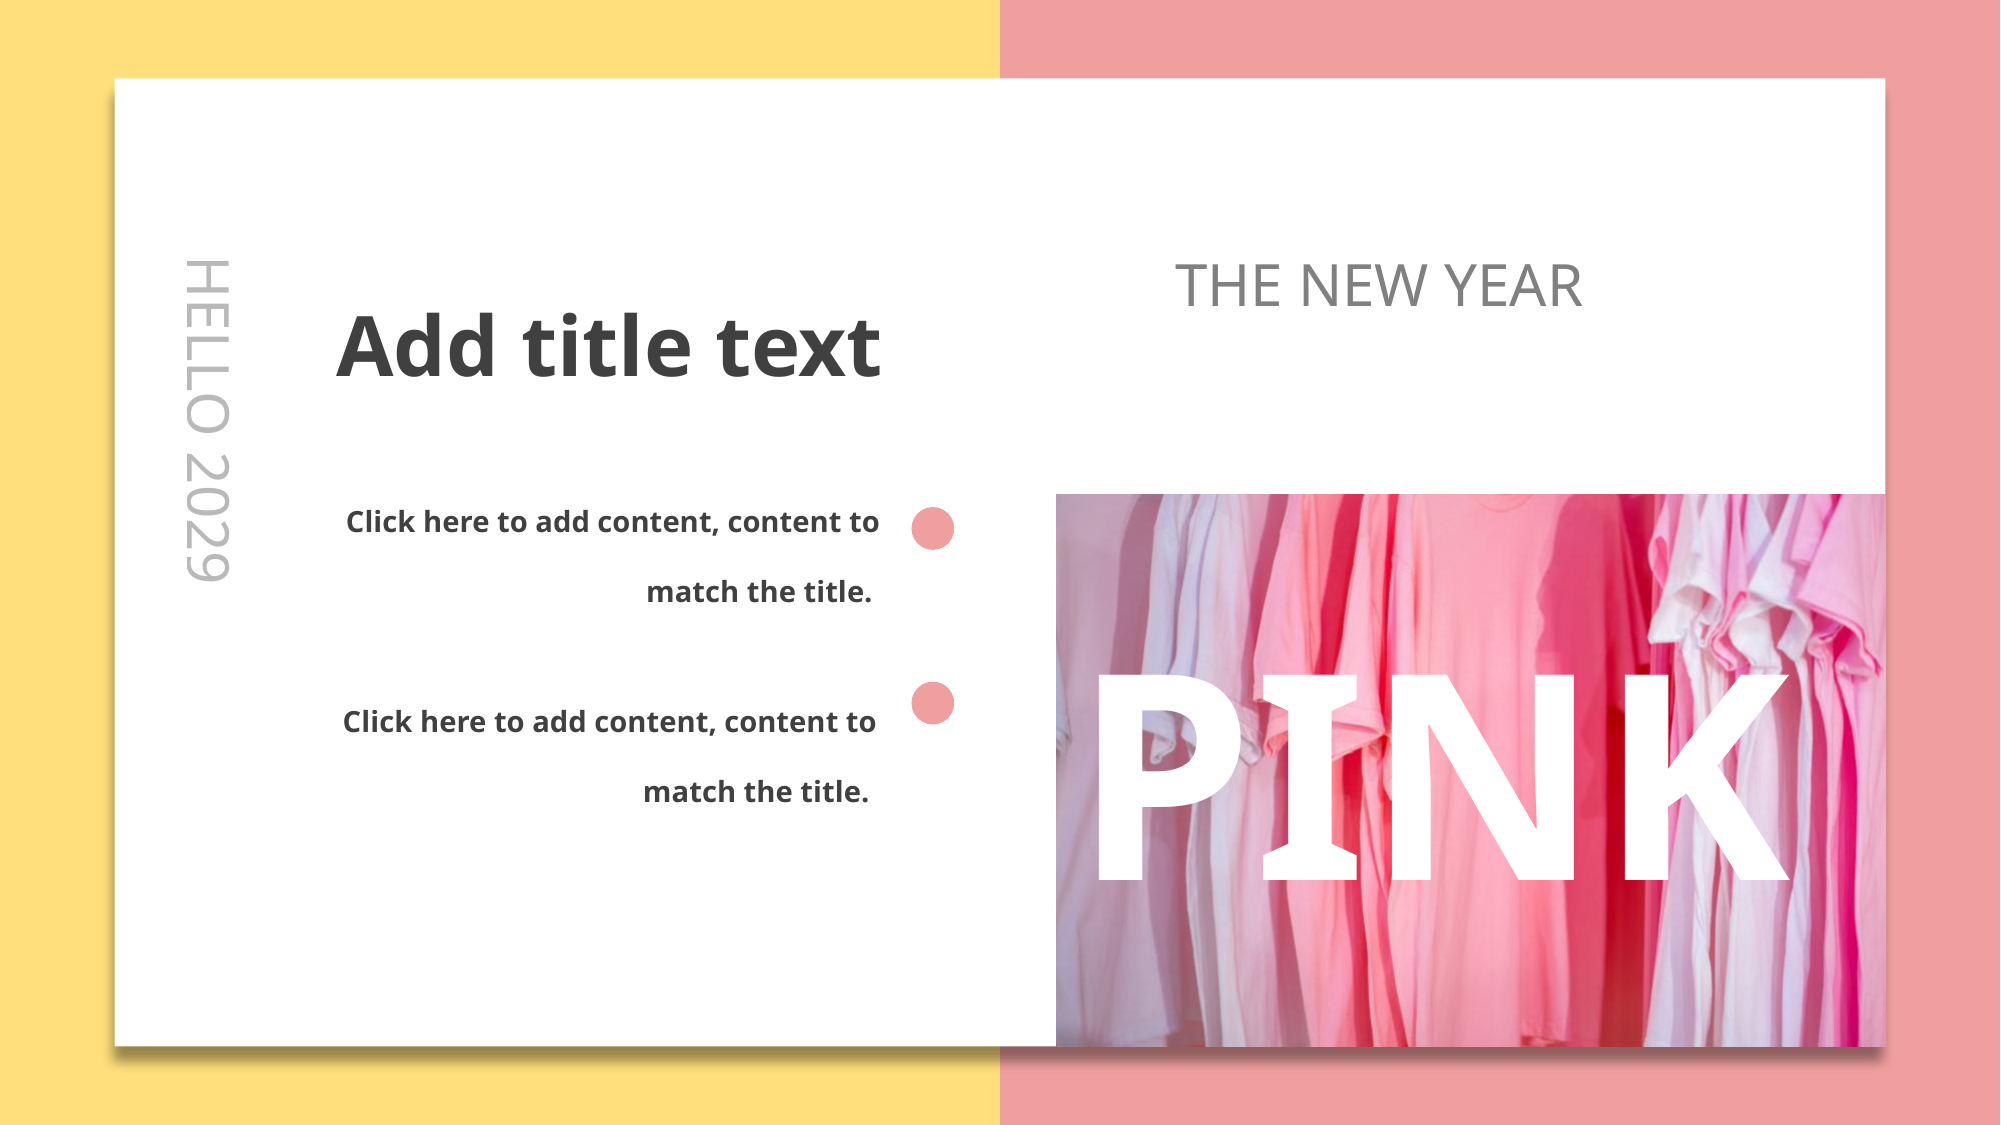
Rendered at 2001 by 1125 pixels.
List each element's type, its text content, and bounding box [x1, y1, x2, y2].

picture [1056, 494, 1886, 1047]
text_box Add title text [321, 285, 915, 401]
text_box [910, 506, 956, 551]
text_box [113, 77, 1886, 1047]
text_box Click here to add content, content to match the title. [285, 668, 878, 824]
text_box [910, 680, 956, 726]
text_box HELLO 2029 [152, 240, 254, 849]
text_box Click here to add content, content to match the title. [288, 468, 881, 624]
text_box [0, 0, 1001, 1125]
text_box THE NEW YEAR [1160, 241, 1713, 326]
